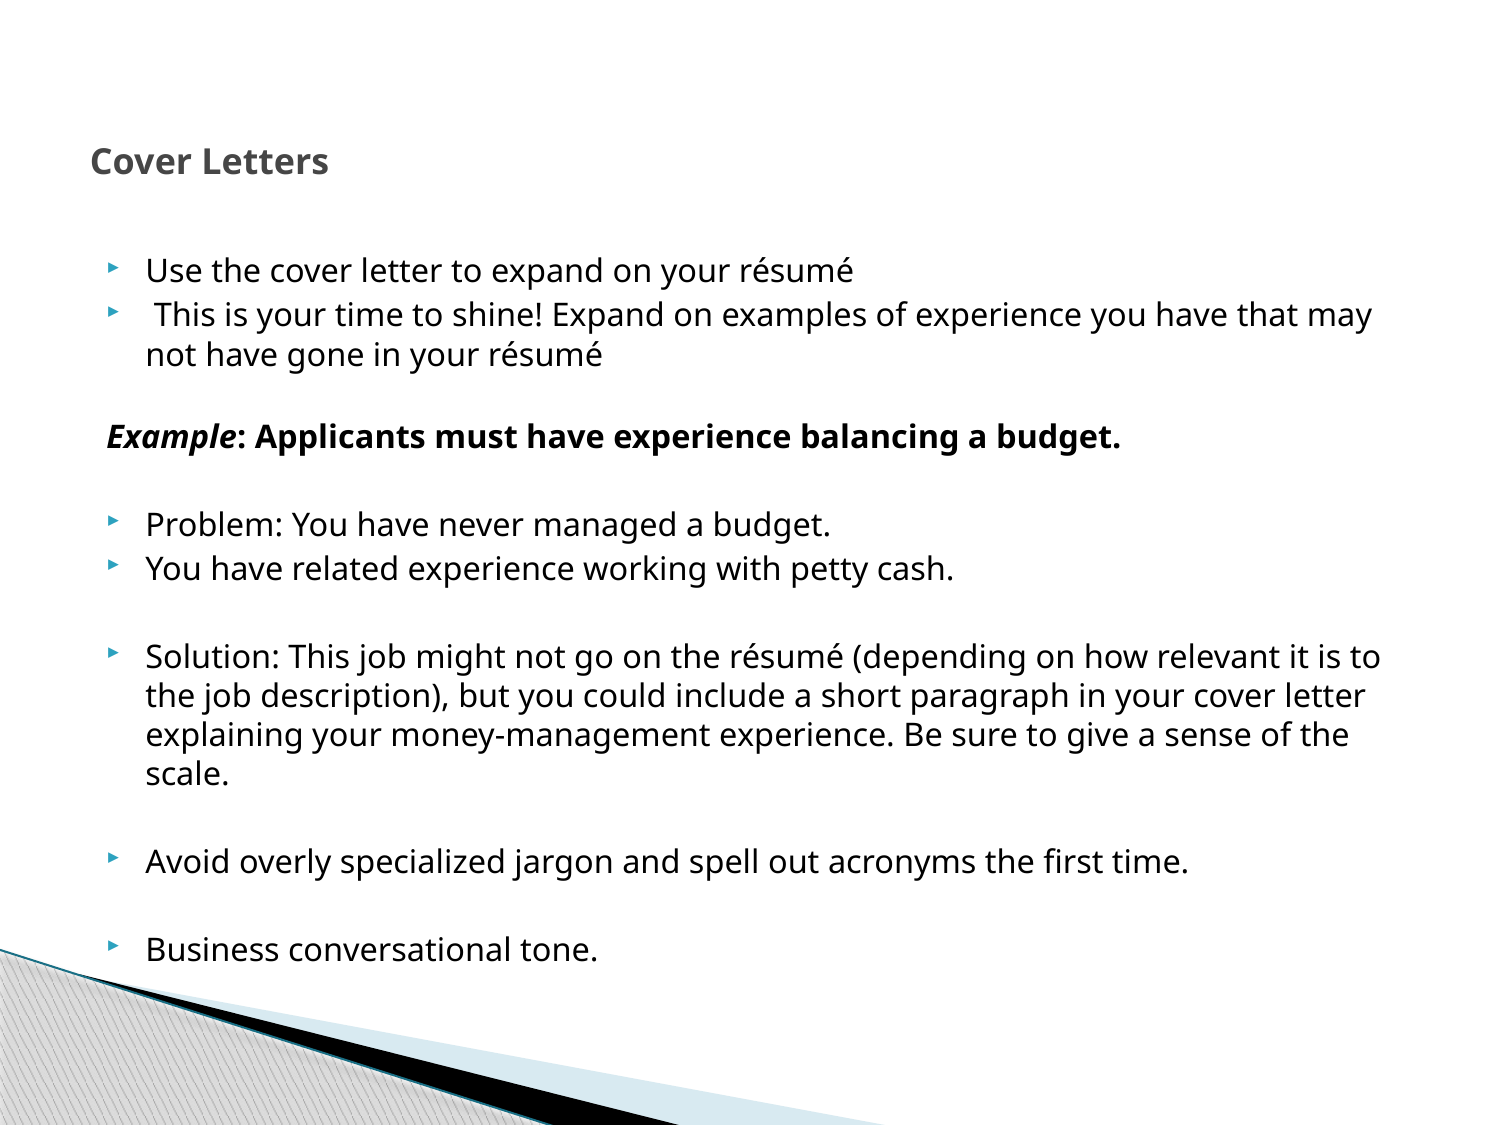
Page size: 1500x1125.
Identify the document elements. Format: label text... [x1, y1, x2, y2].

title Cover Letters [75, 45, 1425, 233]
list Use the cover letter to expand on your résumé This is your time to shine! Expand on examples of experience you have that may not have gone in your résumé Example: Applicants must have experience balancing a budget. Problem: You have never managed a budget. You have related experience working with petty cash. Solution: This job might not go on the résumé (depending on how relevant it is to the job description), but you could include a short paragraph in your cover letter explaining your money-management experience. Be sure to give a sense of the scale. Avoid overly specialized jargon and spell out acronyms the first time. Business conversational tone. [75, 243, 1425, 986]
